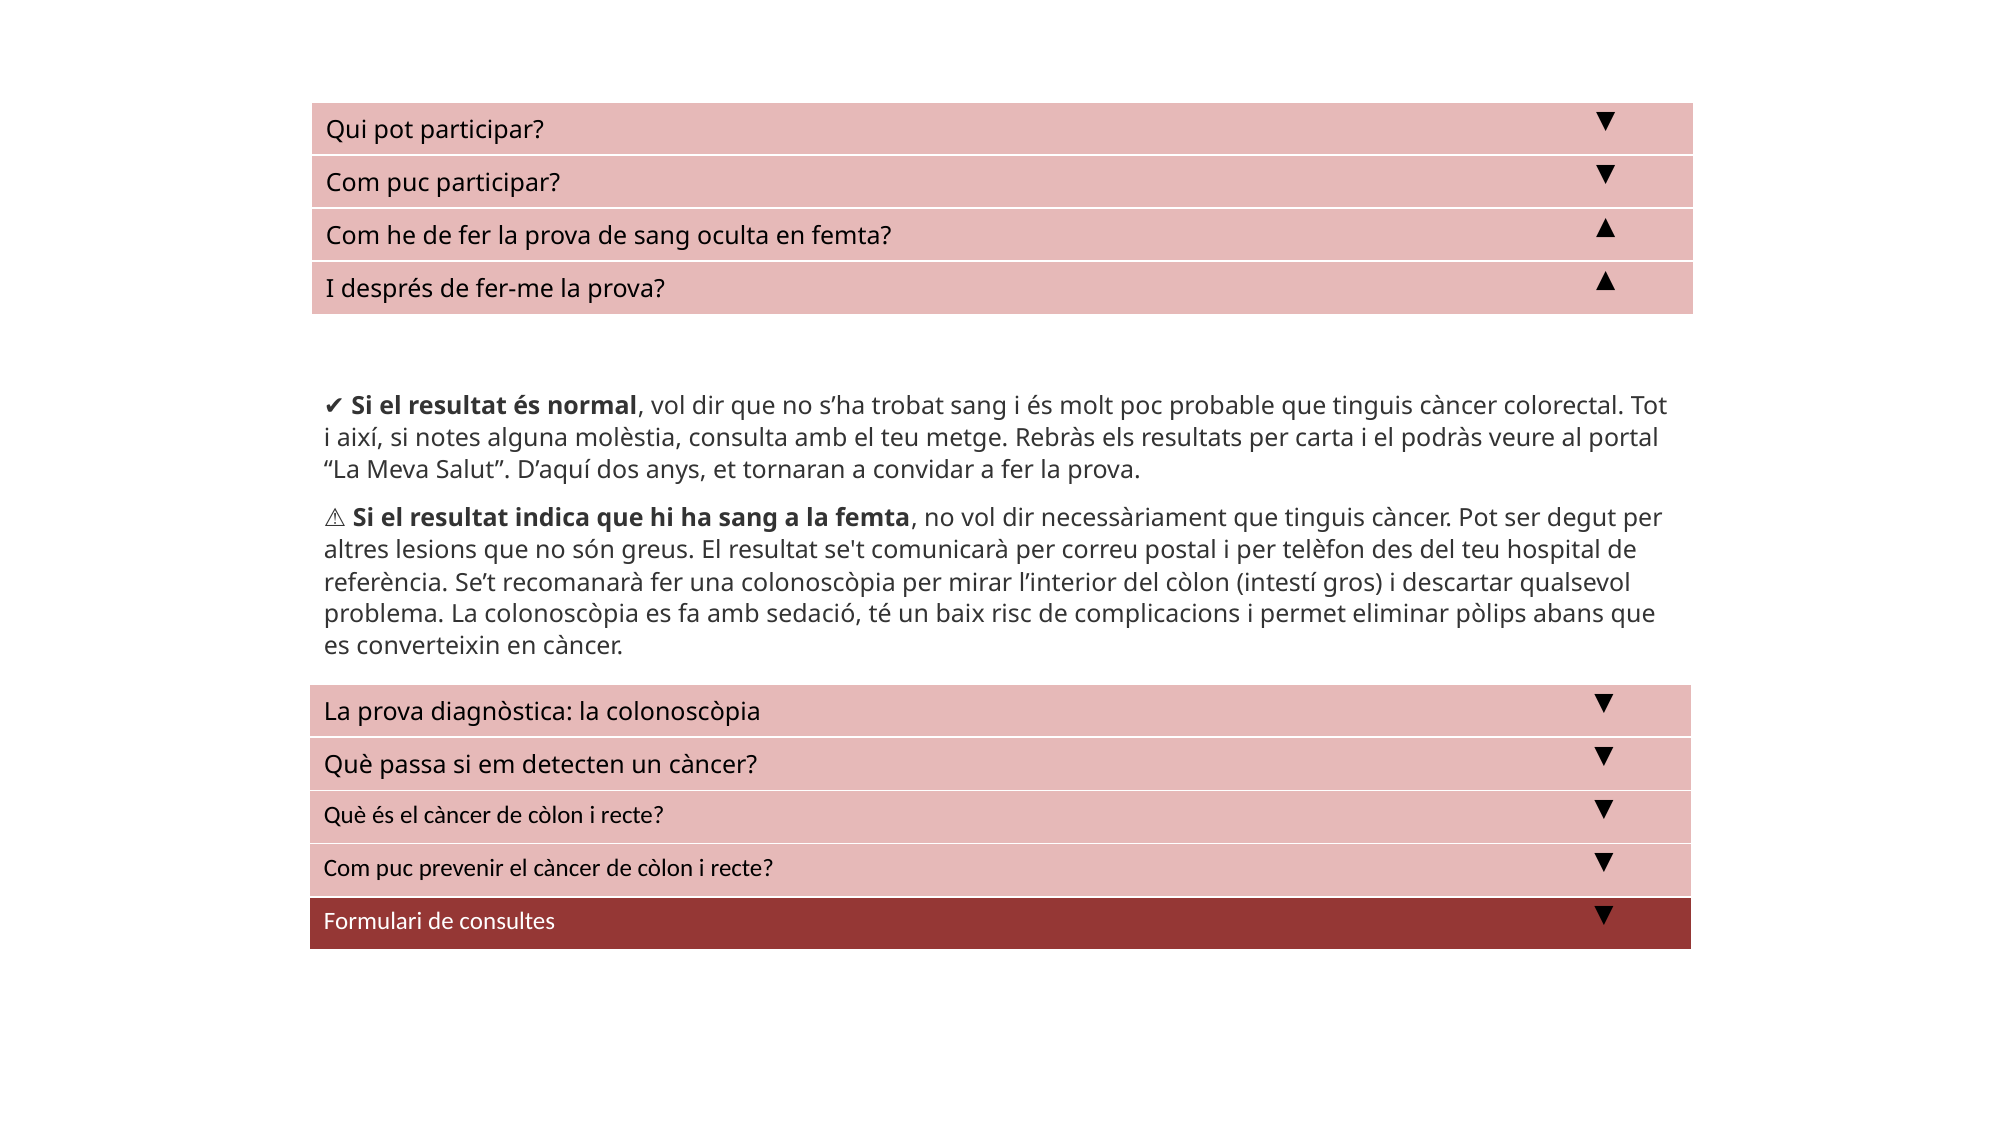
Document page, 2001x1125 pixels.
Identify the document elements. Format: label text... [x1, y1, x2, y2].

table_cell I després de fer-me la prova? [312, 262, 1519, 314]
text_box ✔️ Si el resultat és normal, vol dir que no s’ha trobat sang i és molt poc probable que tinguis càncer colorectal. Tot i així, si notes alguna molèstia, consulta amb el teu metge. Rebràs els resultats per carta i el podràs veure al portal “La Meva Salut”. D’aquí dos anys, et tornaran a convidar a fer la prova. ⚠️ Si el resultat indica que hi ha sang a la femta, no vol dir necessàriament que tinguis càncer. Pot ser degut per altres lesions que no són greus. El resultat se't comunicarà per correu postal i per telèfon des del teu hospital de referència. Se’t recomanarà fer una colonoscòpia per mirar l’interior del còlon (intestí gros) i descartar qualsevol problema. La colonoscòpia es fa amb sedació, té un baix risc de complicacions i permet eliminar pòlips abans que es converteixin en càncer. [308, 379, 1692, 668]
table_cell Què és el càncer de còlon i recte? [310, 791, 1517, 843]
table_header La prova diagnòstica: la colonoscòpia [310, 685, 1517, 736]
table_cell Què passa si em detecten un càncer? [310, 738, 1517, 790]
table_cell Formulari de consultes [310, 898, 1517, 949]
table_header Qui pot participar? [312, 103, 1519, 154]
table_header ▼ [1519, 103, 1693, 154]
table_cell ▼ [1517, 791, 1691, 843]
table_cell ▼ [1517, 738, 1691, 790]
table_cell ▼ [1517, 898, 1691, 949]
table_cell ▲ [1519, 262, 1693, 314]
table_cell ▲ [1519, 209, 1693, 260]
table_cell ▼ [1517, 844, 1691, 896]
table_cell Com puc participar? [312, 156, 1519, 207]
table_cell Com puc prevenir el càncer de còlon i recte? [310, 844, 1517, 896]
table_cell Com he de fer la prova de sang oculta en femta? [312, 209, 1519, 260]
table_cell ▼ [1519, 156, 1693, 207]
table_header ▼ [1517, 685, 1691, 736]
